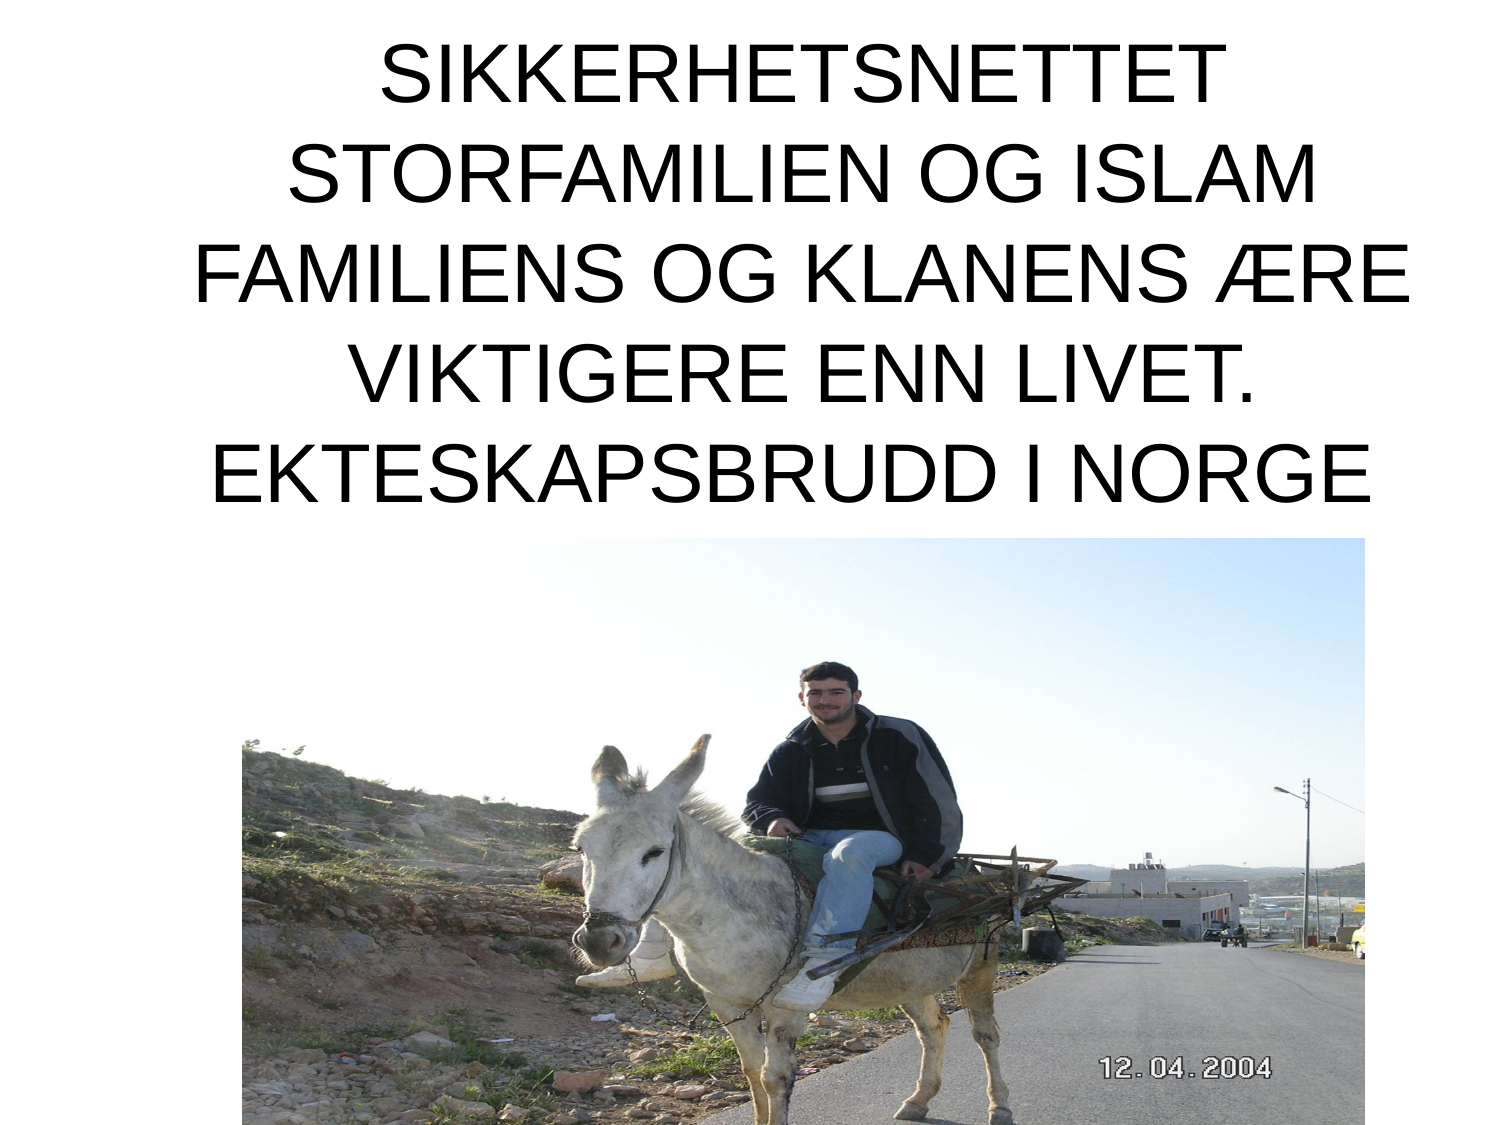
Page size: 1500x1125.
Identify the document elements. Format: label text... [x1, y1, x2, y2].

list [242, 538, 1365, 1125]
title SIKKERHETSNETTET STORFAMILIEN OG ISLAM FAMILIENS OG KLANENS ÆRE VIKTIGERE ENN LIVET. EKTESKAPSBRUDD I NORGE [146, 0, 1460, 540]
